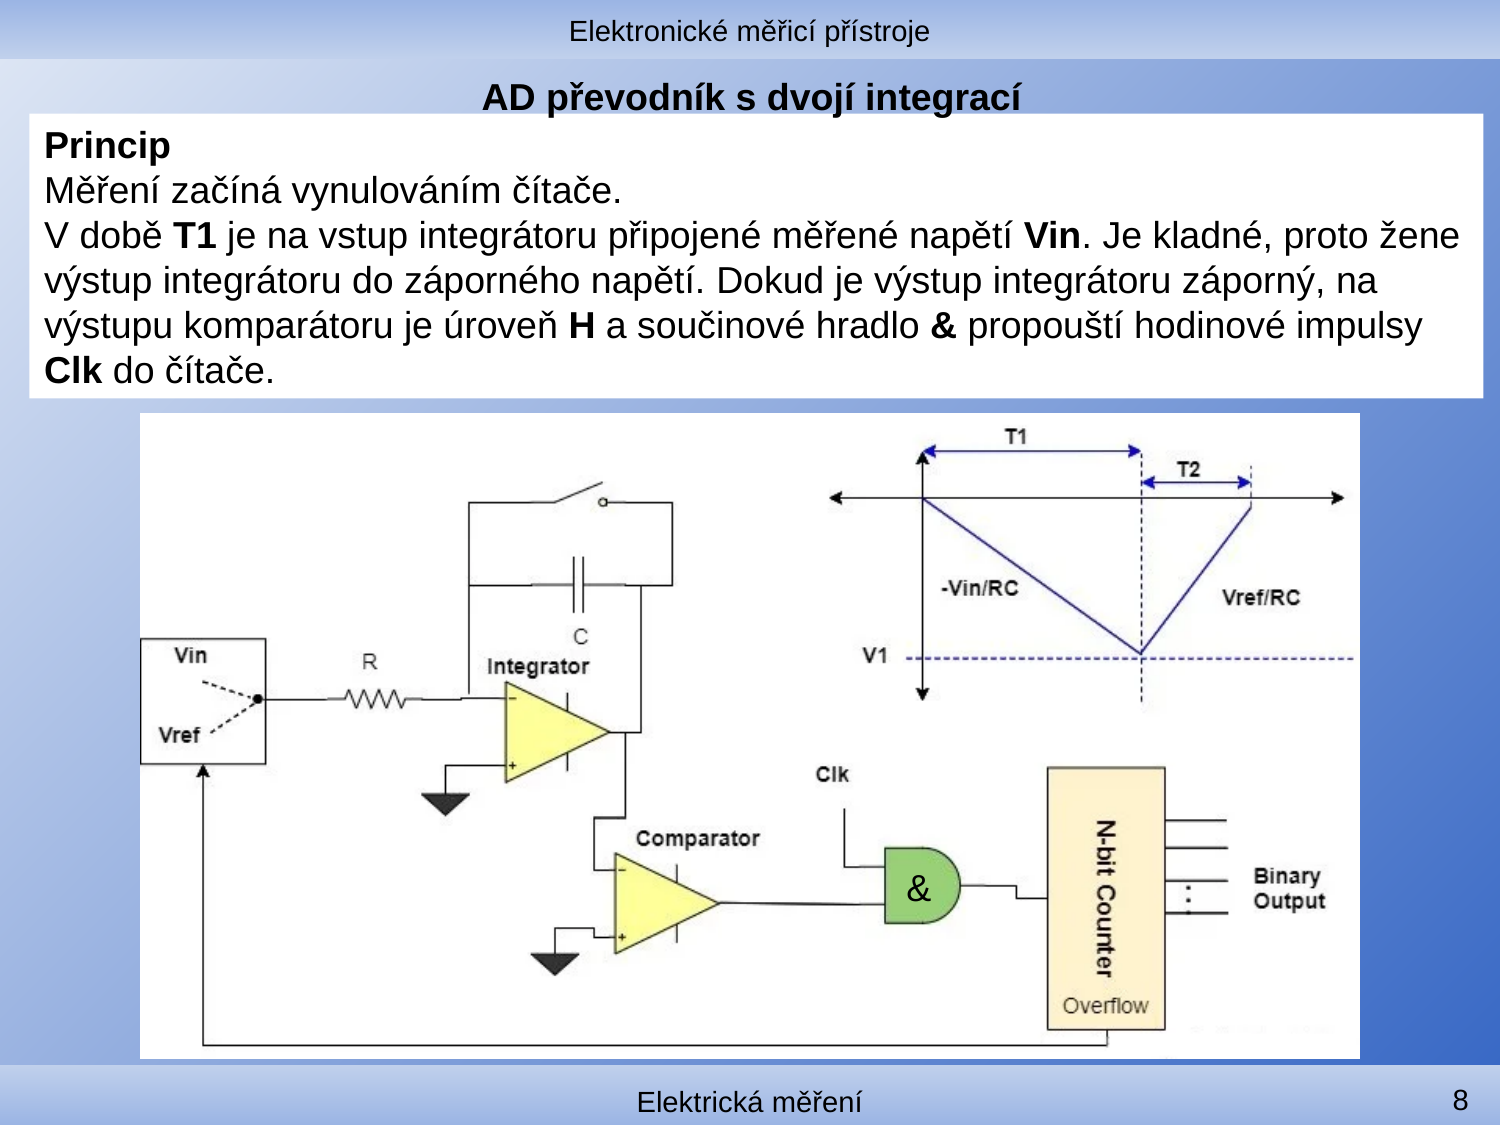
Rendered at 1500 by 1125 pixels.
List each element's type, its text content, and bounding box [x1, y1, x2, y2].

picture [140, 413, 1360, 1059]
slide_number Elektronické měřicí přístroje [0, 0, 1500, 59]
slide_number 8 [1399, 1063, 1484, 1124]
title AD převodník s dvojí integrací [76, 65, 1427, 127]
footer Elektrická měření [0, 1065, 1500, 1125]
text_box Princip Měření začíná vynulováním čítače. V době T1 je na vstup integrátoru připojené měřené napětí Vin. Je kladné, proto žene výstup integrátoru do záporného napětí. Dokud je výstup integrátoru záporný, na výstupu komparátoru je úroveň H a součinové hradlo & propouští hodinové impulsy Clk do čítače. [29, 113, 1484, 399]
